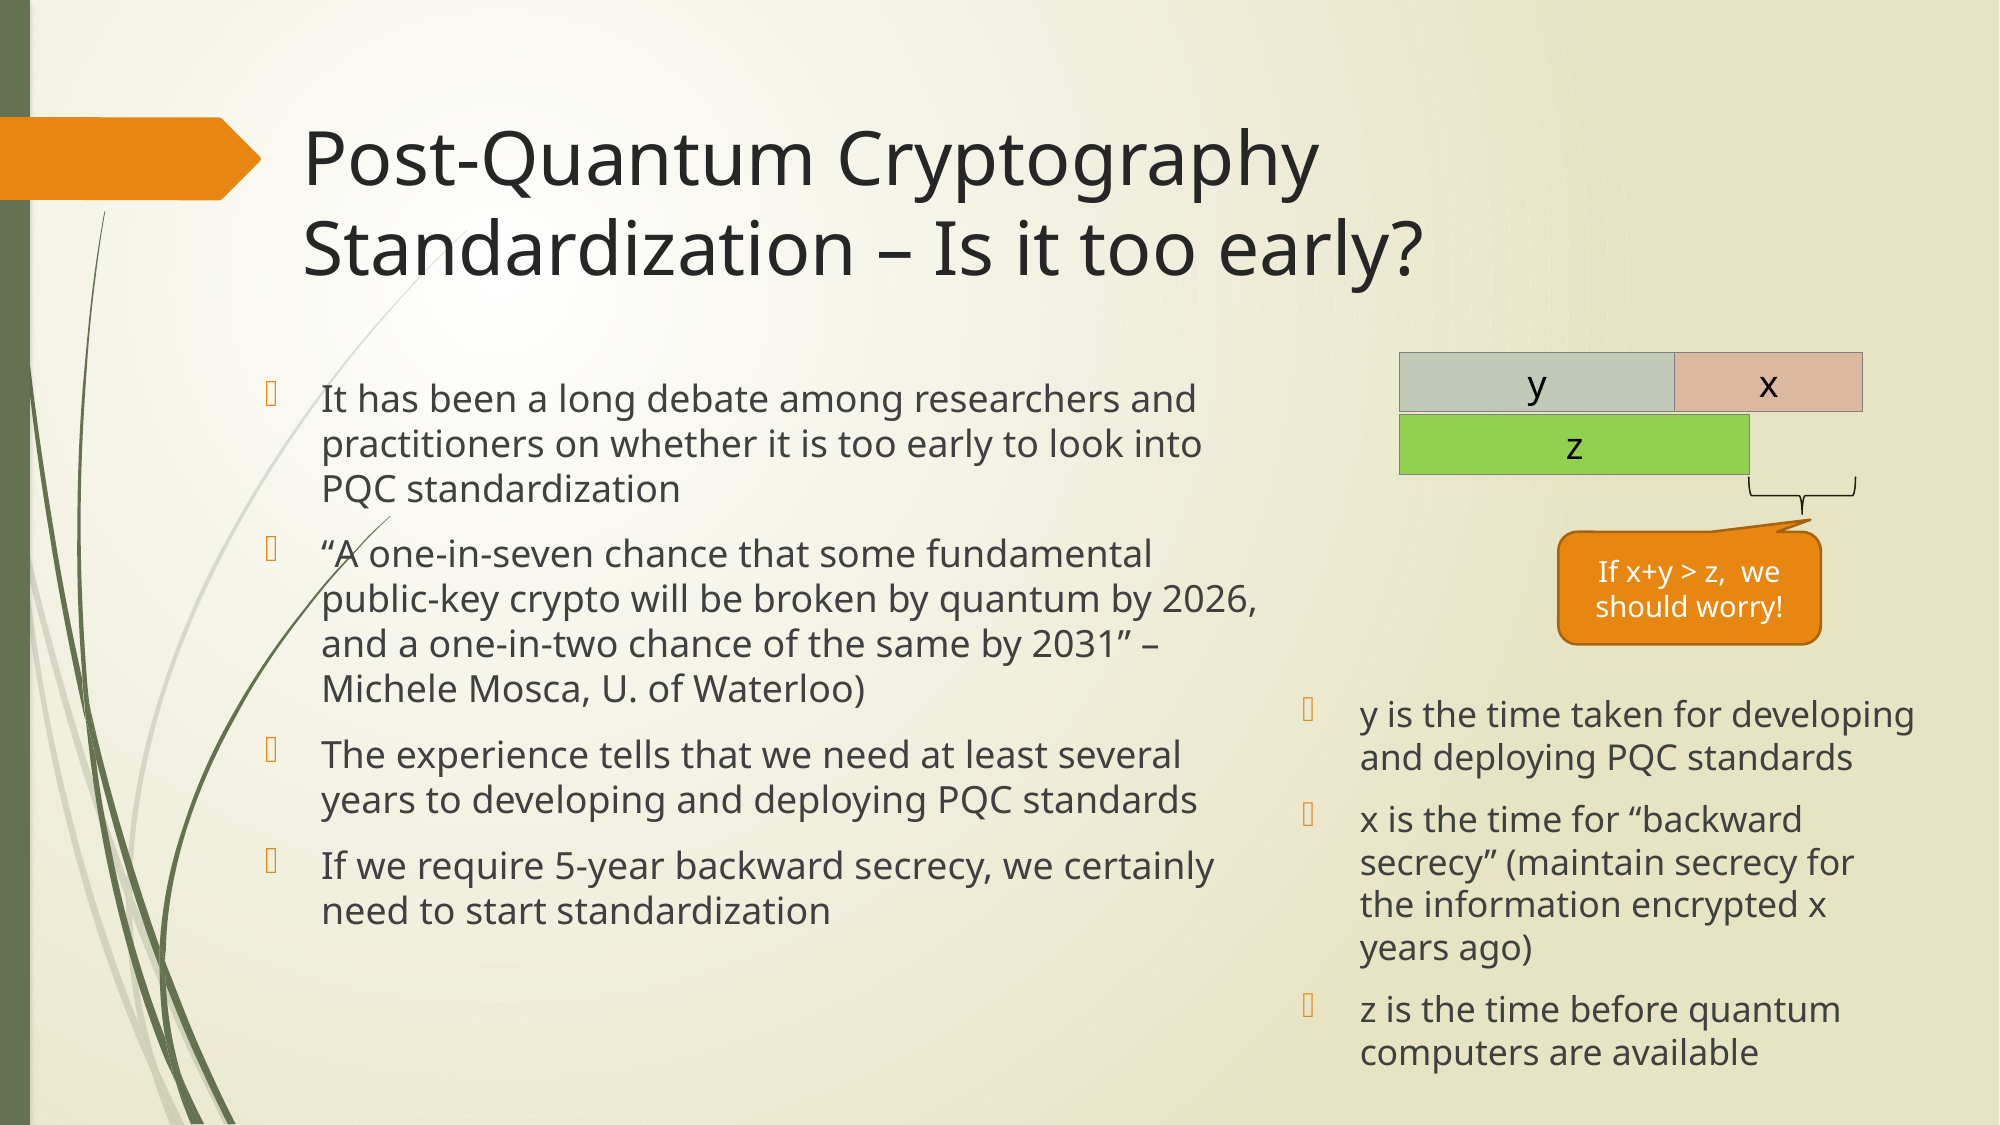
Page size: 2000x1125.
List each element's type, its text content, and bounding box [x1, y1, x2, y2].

list It has been a long debate among researchers and practitioners on whether it is too early to look into PQC standardization “A one-in-seven chance that some fundamental public-key crypto will be broken by quantum by 2026, and a one-in-two chance of the same by 2031” – Michele Mosca, U. of Waterloo) The experience tells that we need at least several years to developing and deploying PQC standards If we require 5-year backward secrecy, we certainly need to start standardization [249, 367, 1288, 993]
text_box y is the time taken for developing and deploying PQC standards x is the time for “backward secrecy” (maintain secrecy for the information encrypted x years ago) z is the time before quantum computers are available [1287, 684, 1934, 1086]
title Post-Quantum Cryptography Standardization – Is it too early? [287, 102, 1887, 313]
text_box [1399, 351, 1863, 645]
